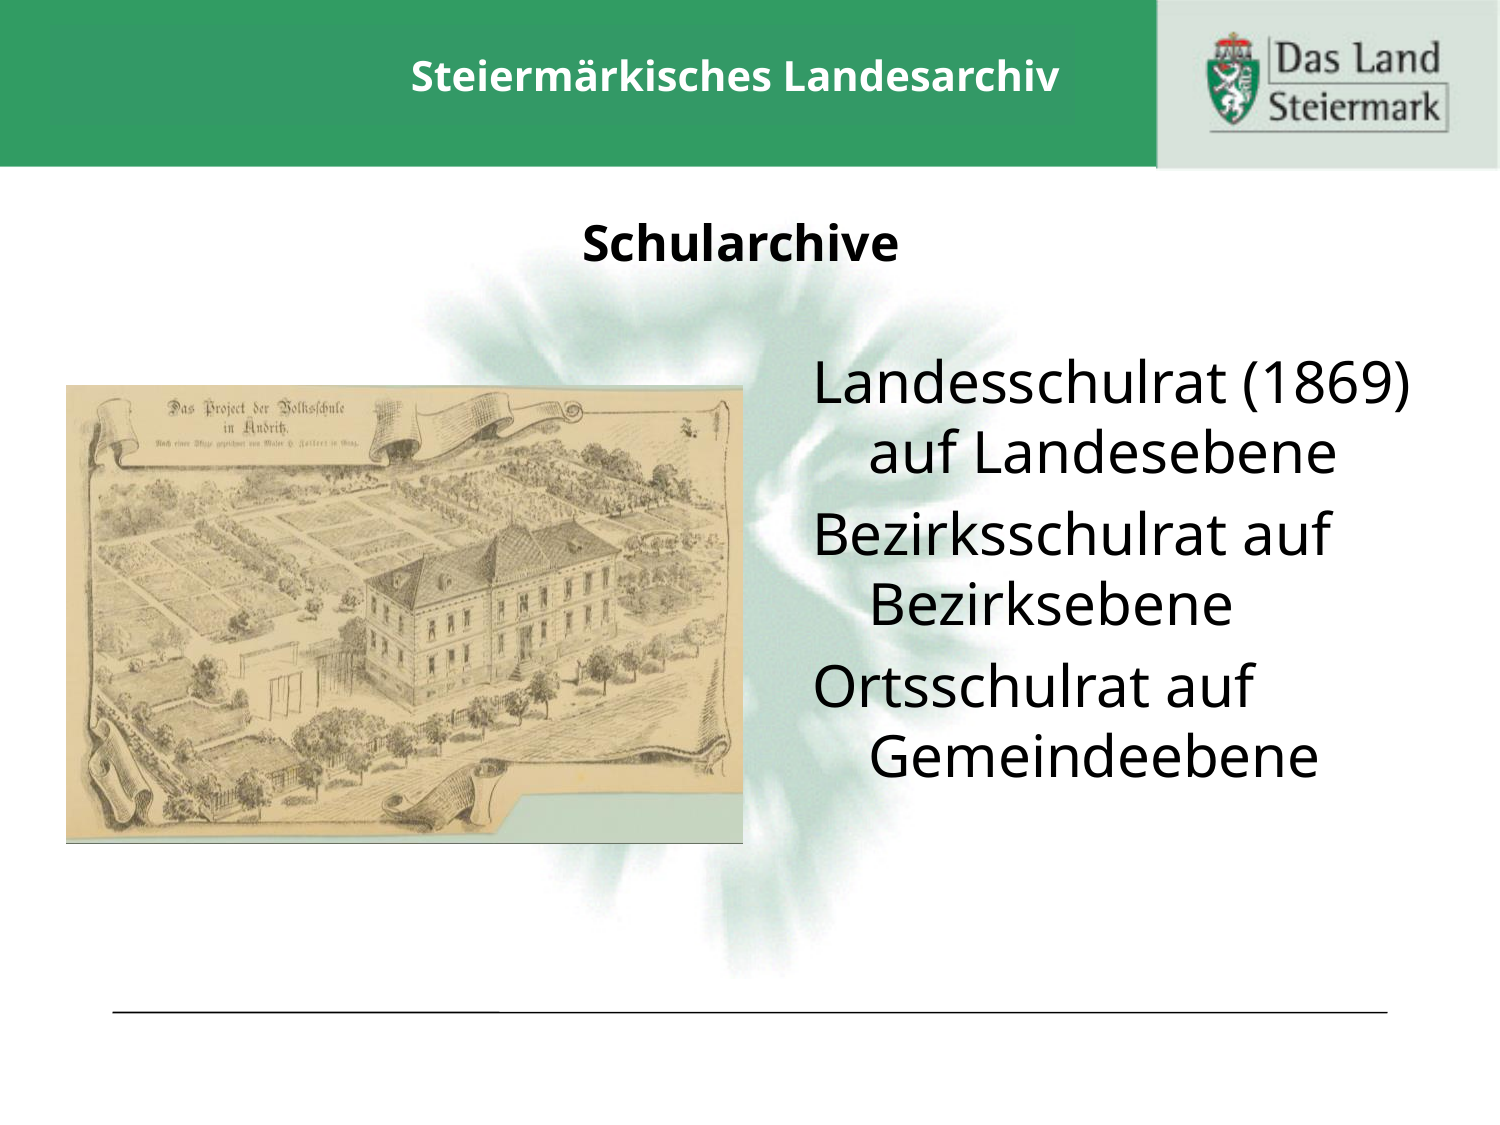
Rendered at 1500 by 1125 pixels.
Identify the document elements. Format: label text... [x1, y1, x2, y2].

text_box Schularchive [0, 160, 1483, 279]
title Steiermärkisches Landesarchiv [49, 24, 1076, 126]
picture [65, 279, 1038, 979]
picture [0, 0, 1500, 171]
list Landesschulrat (1869) auf Landesebene Bezirksschulrat auf Bezirksebene Ortsschulrat auf Gemeindeebene [796, 337, 1436, 977]
